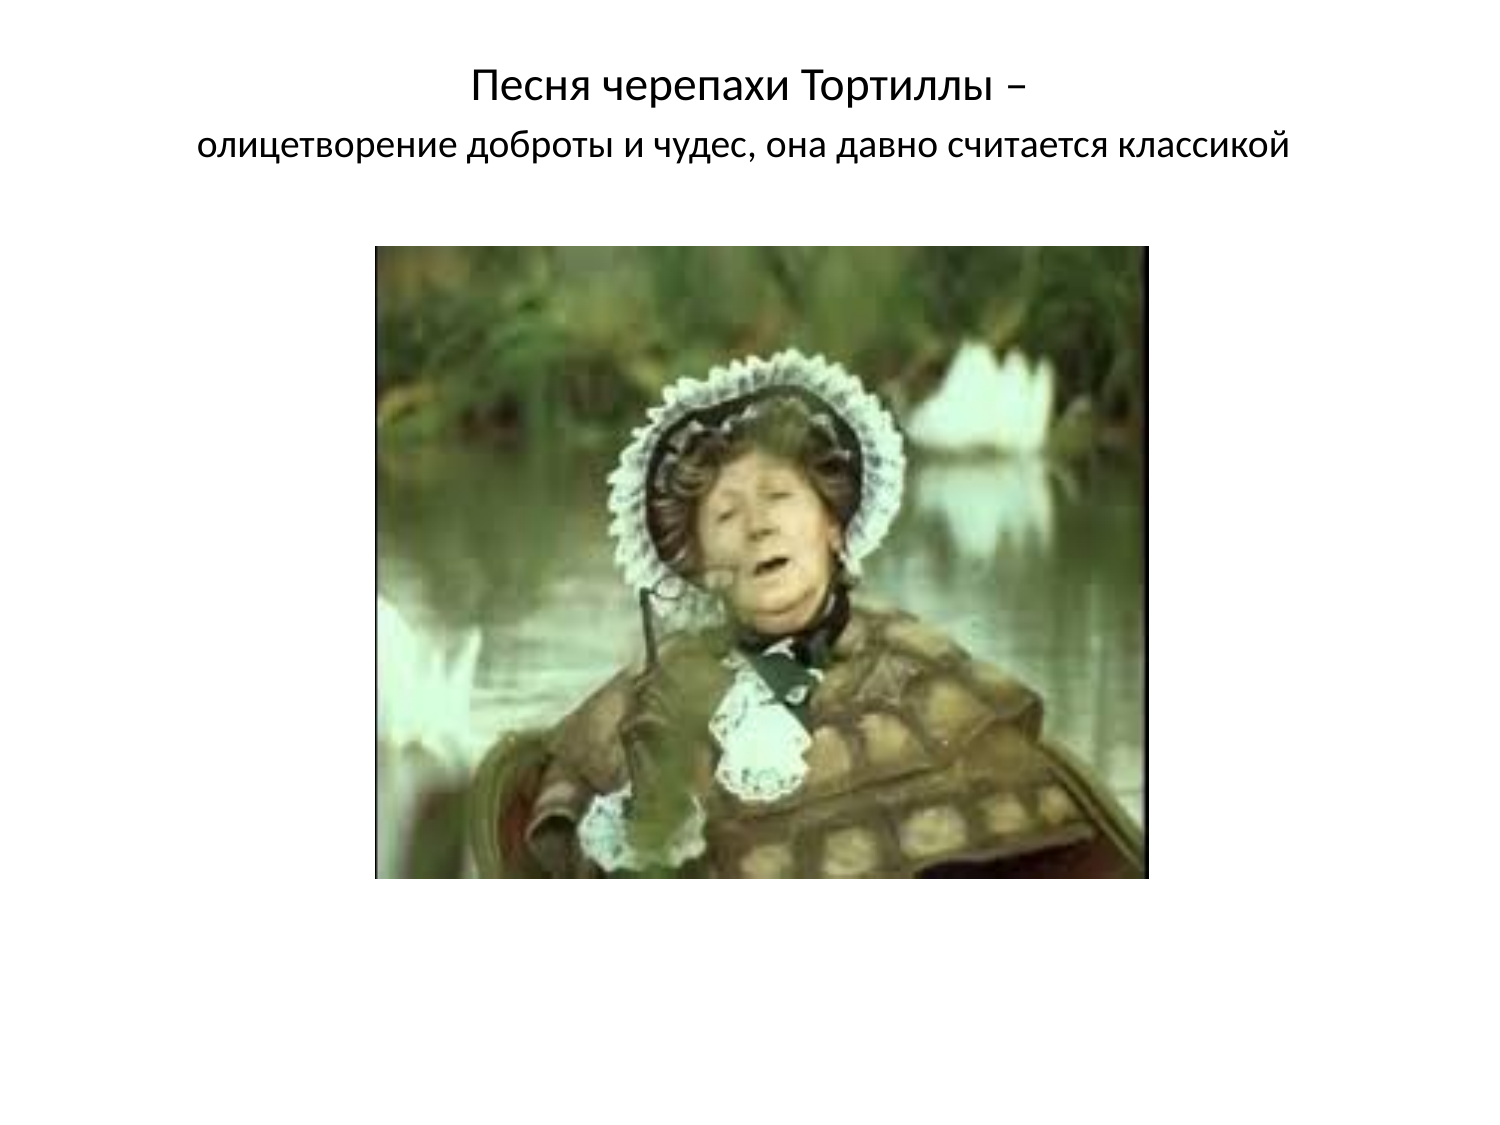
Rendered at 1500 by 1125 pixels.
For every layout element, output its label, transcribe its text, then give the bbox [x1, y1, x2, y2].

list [374, 245, 1149, 880]
title Песня черепахи Тортиллы – олицетворение доброты и чудес, она давно считается классикой [75, 45, 1425, 233]
